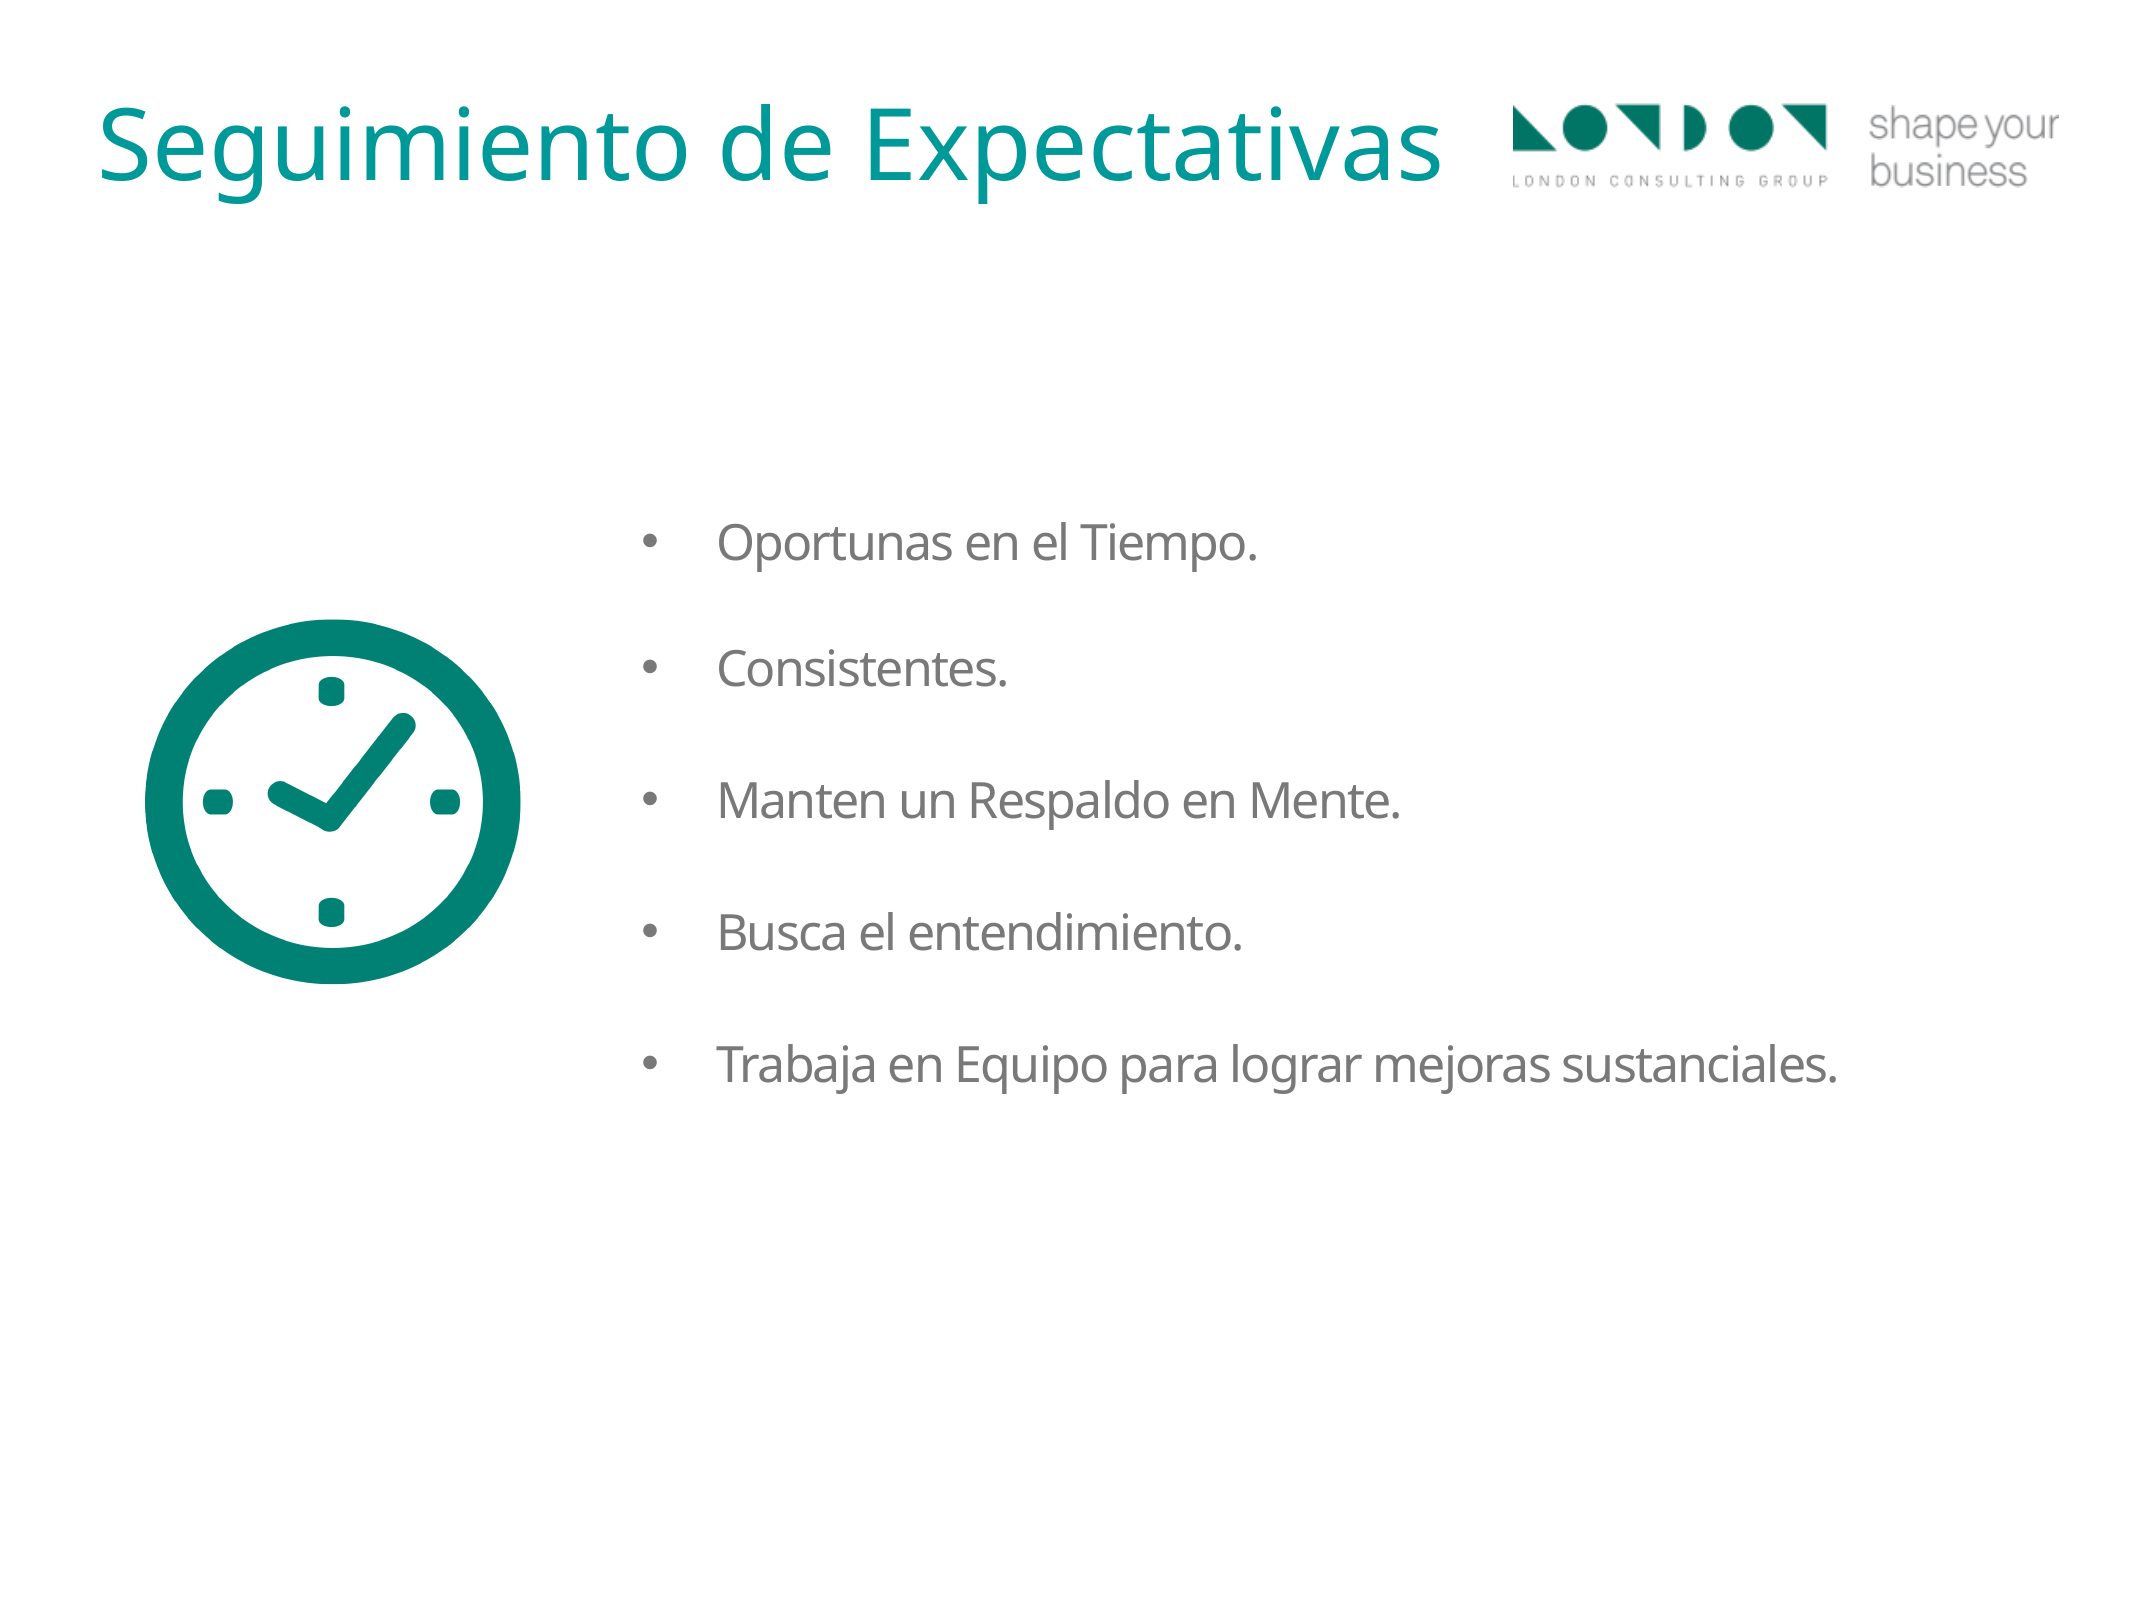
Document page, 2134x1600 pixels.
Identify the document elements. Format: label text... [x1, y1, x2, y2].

picture [129, 601, 536, 1008]
text_box Oportunas en el Tiempo. Consistentes. Manten un Respaldo en Mente. Busca el entendimiento. Trabaja en Equipo para lograr mejoras sustanciales. [641, 504, 1885, 1108]
text_box Seguimiento de Expectativas [97, 79, 1651, 200]
